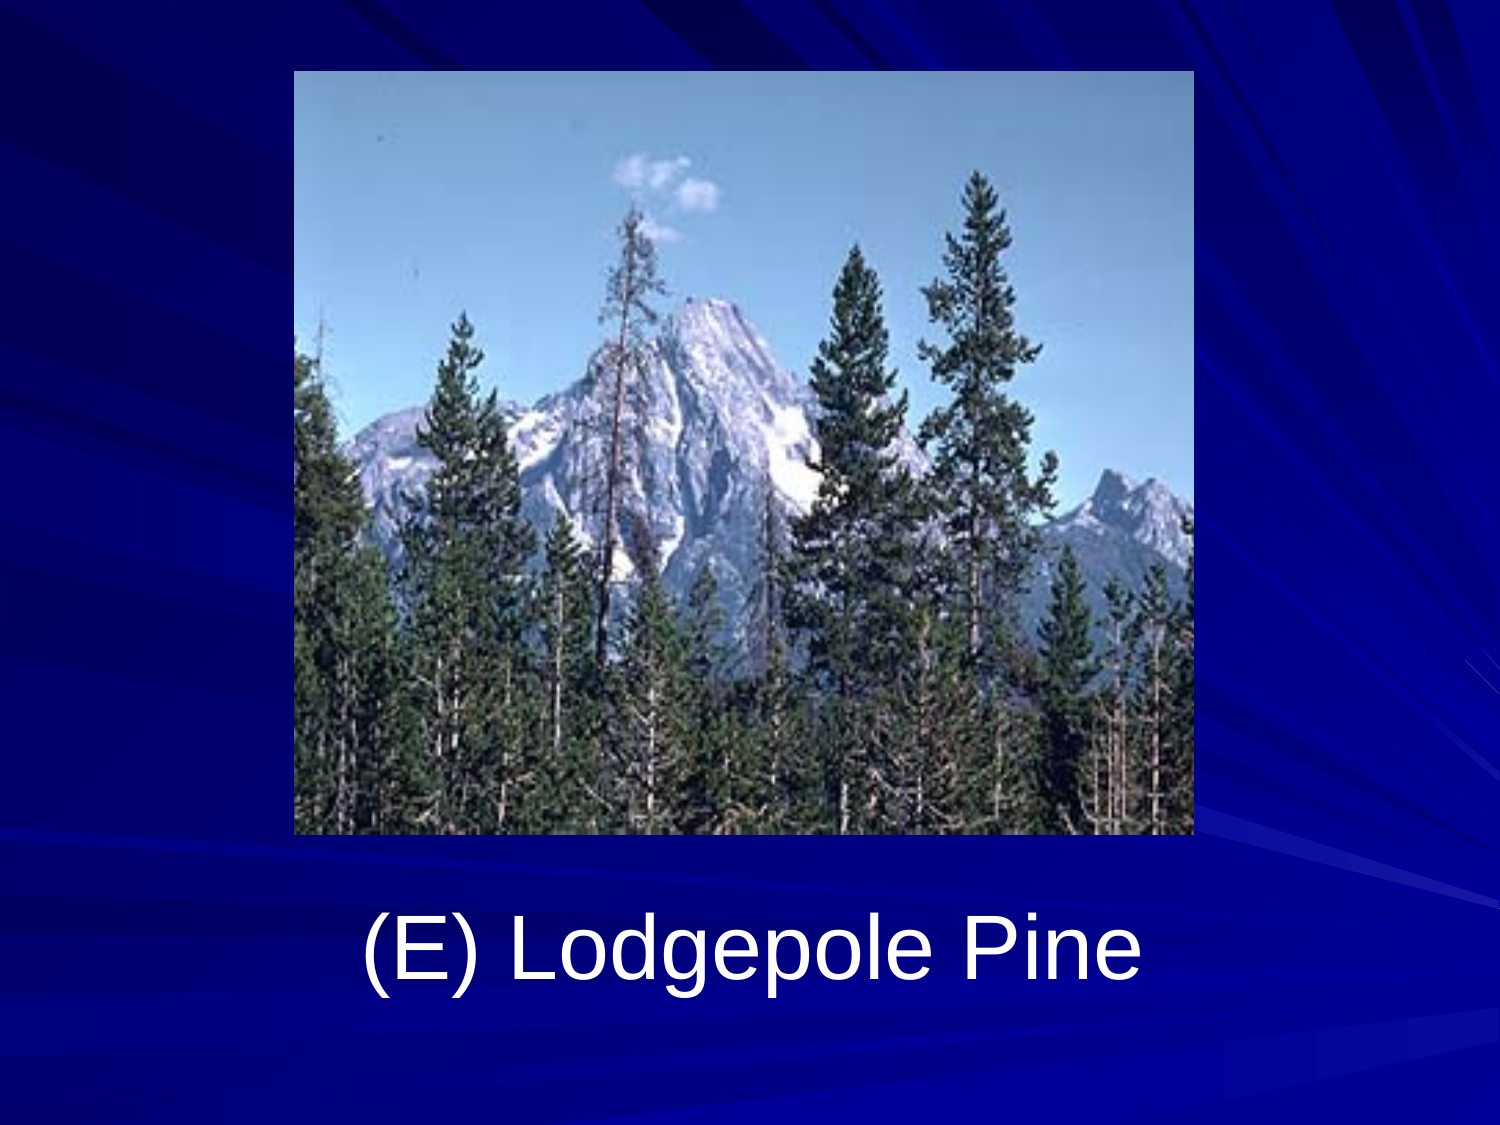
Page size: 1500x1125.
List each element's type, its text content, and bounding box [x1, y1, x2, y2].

picture [293, 71, 1195, 835]
list (E) Lodgepole Pine [294, 880, 1194, 1013]
